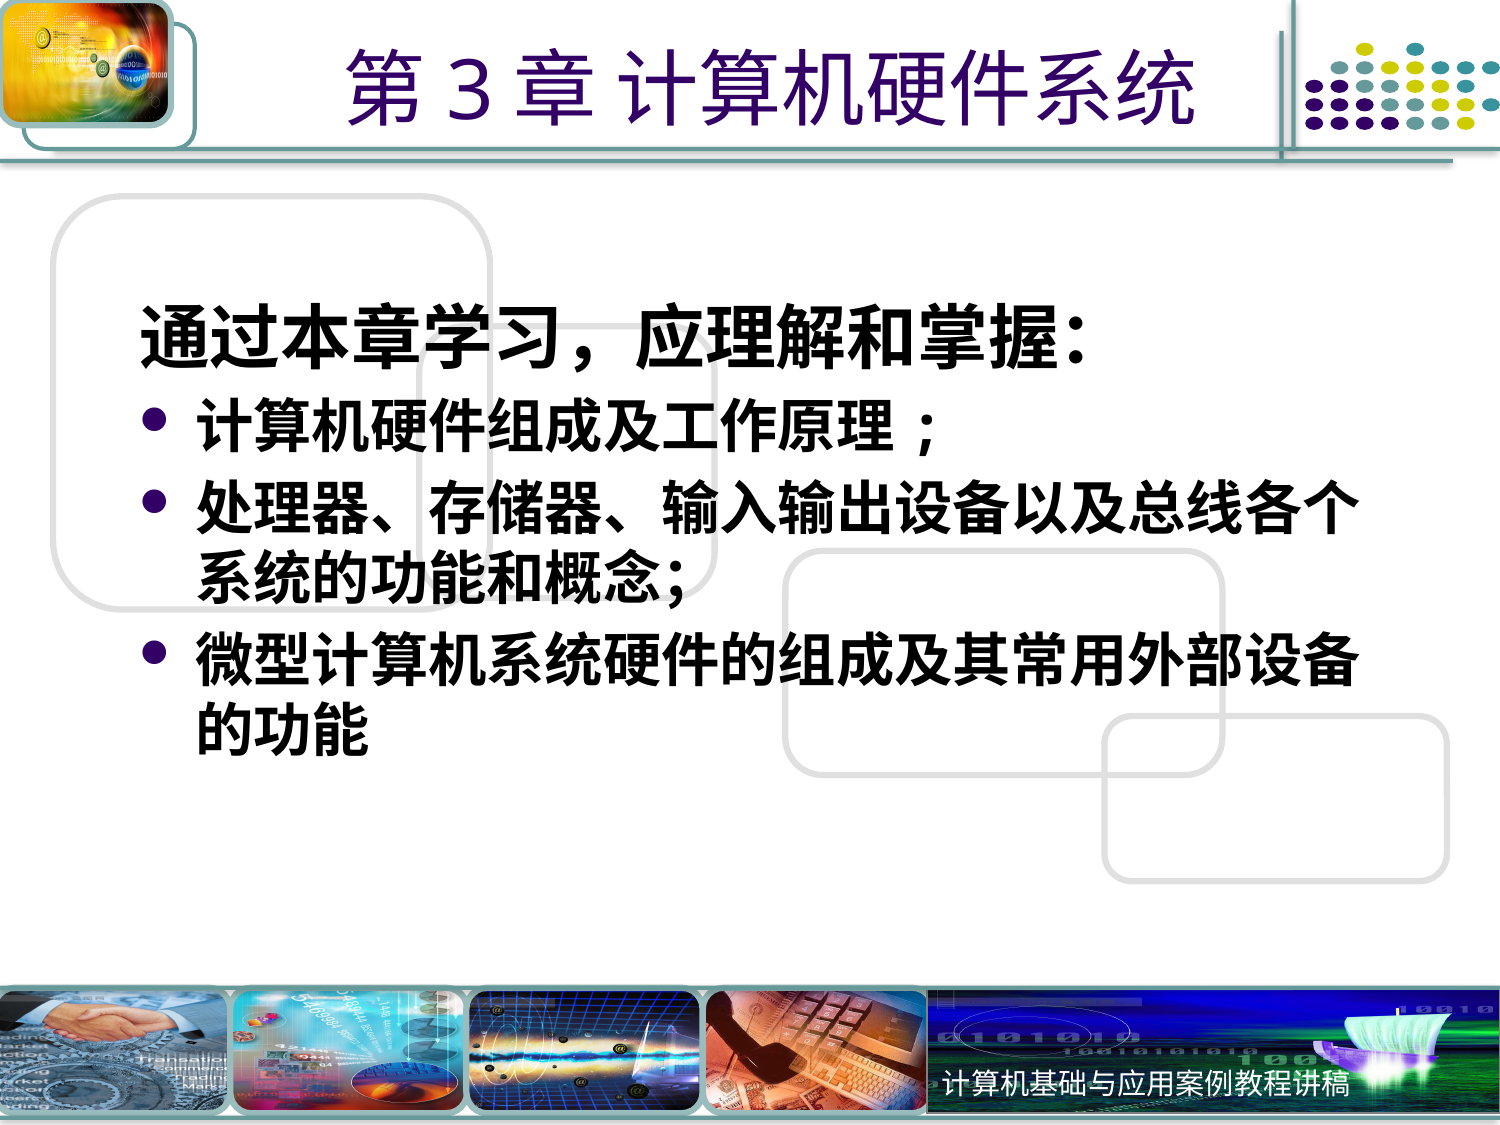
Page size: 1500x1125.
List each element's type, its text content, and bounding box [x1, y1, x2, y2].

picture [234, 991, 463, 1110]
list 通过本章学习，应理解和掌握： 计算机硬件组成及工作原理; 处理器、存储器、输入输出设备以及总线各个系统的功能和概念； 微型计算机系统硬件的组成及其常用外部设备的功能 [123, 196, 1388, 858]
picture [928, 990, 1499, 1112]
picture [470, 991, 699, 1110]
picture [706, 991, 926, 1110]
picture [0, 991, 227, 1110]
title 第3章 计算机硬件系统 [277, 23, 1264, 149]
picture [4, 4, 167, 122]
